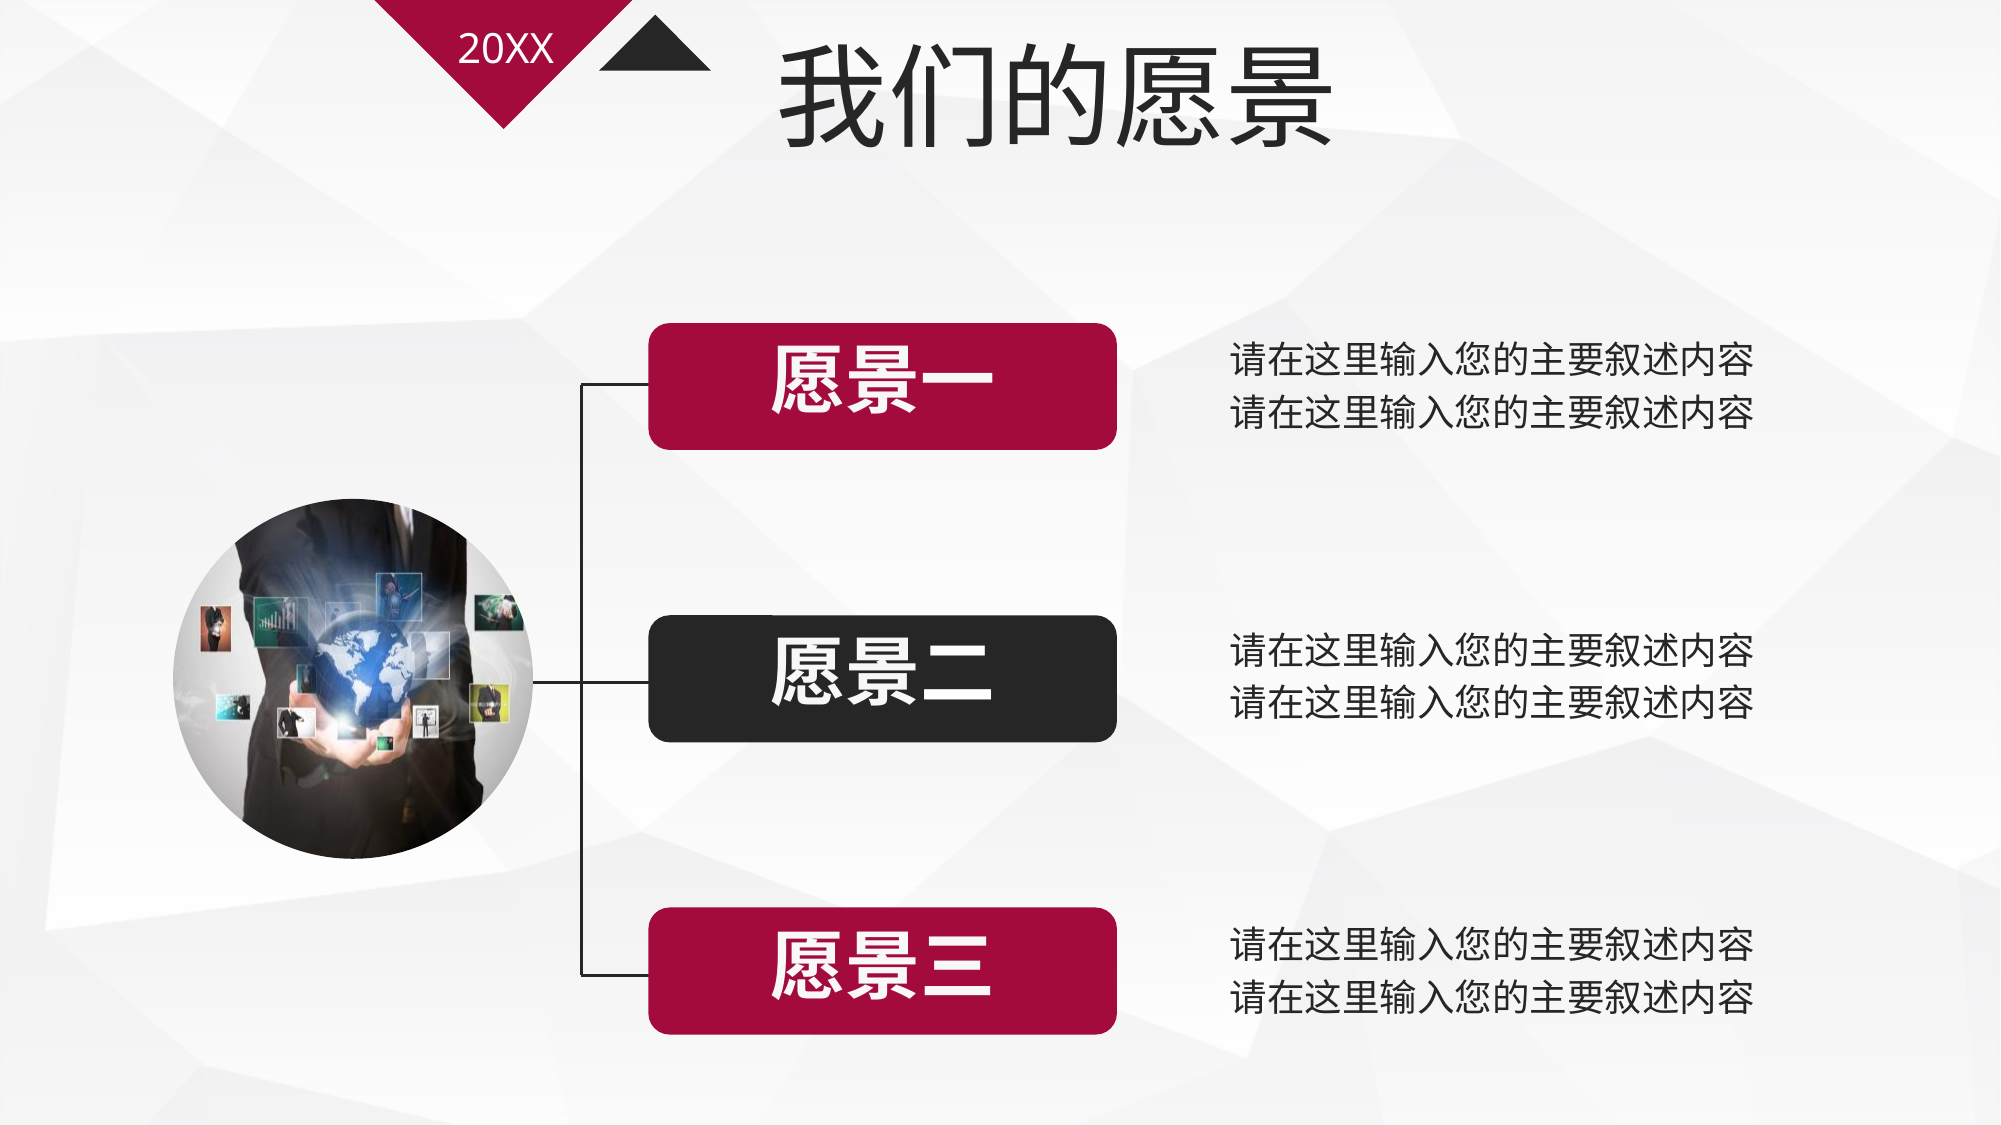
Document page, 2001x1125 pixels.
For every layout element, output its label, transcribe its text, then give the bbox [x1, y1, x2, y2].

text_box [172, 497, 535, 860]
text_box 请在这里输入您的主要叙述内容 请在这里输入您的主要叙述内容 [1214, 329, 1793, 442]
text_box [373, 0, 634, 69]
text_box 请在这里输入您的主要叙述内容 请在这里输入您的主要叙述内容 [1214, 913, 1793, 1026]
text_box [596, 13, 714, 72]
text_box [453, 80, 554, 131]
text_box 请在这里输入您的主要叙述内容 请在这里输入您的主要叙述内容 [1214, 619, 1793, 732]
picture [0, 0, 2001, 1125]
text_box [648, 907, 1117, 1035]
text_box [648, 615, 1117, 743]
text_box 20XX [442, 14, 570, 80]
text_box 我们的愿景 [760, 19, 1354, 169]
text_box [648, 323, 1117, 450]
